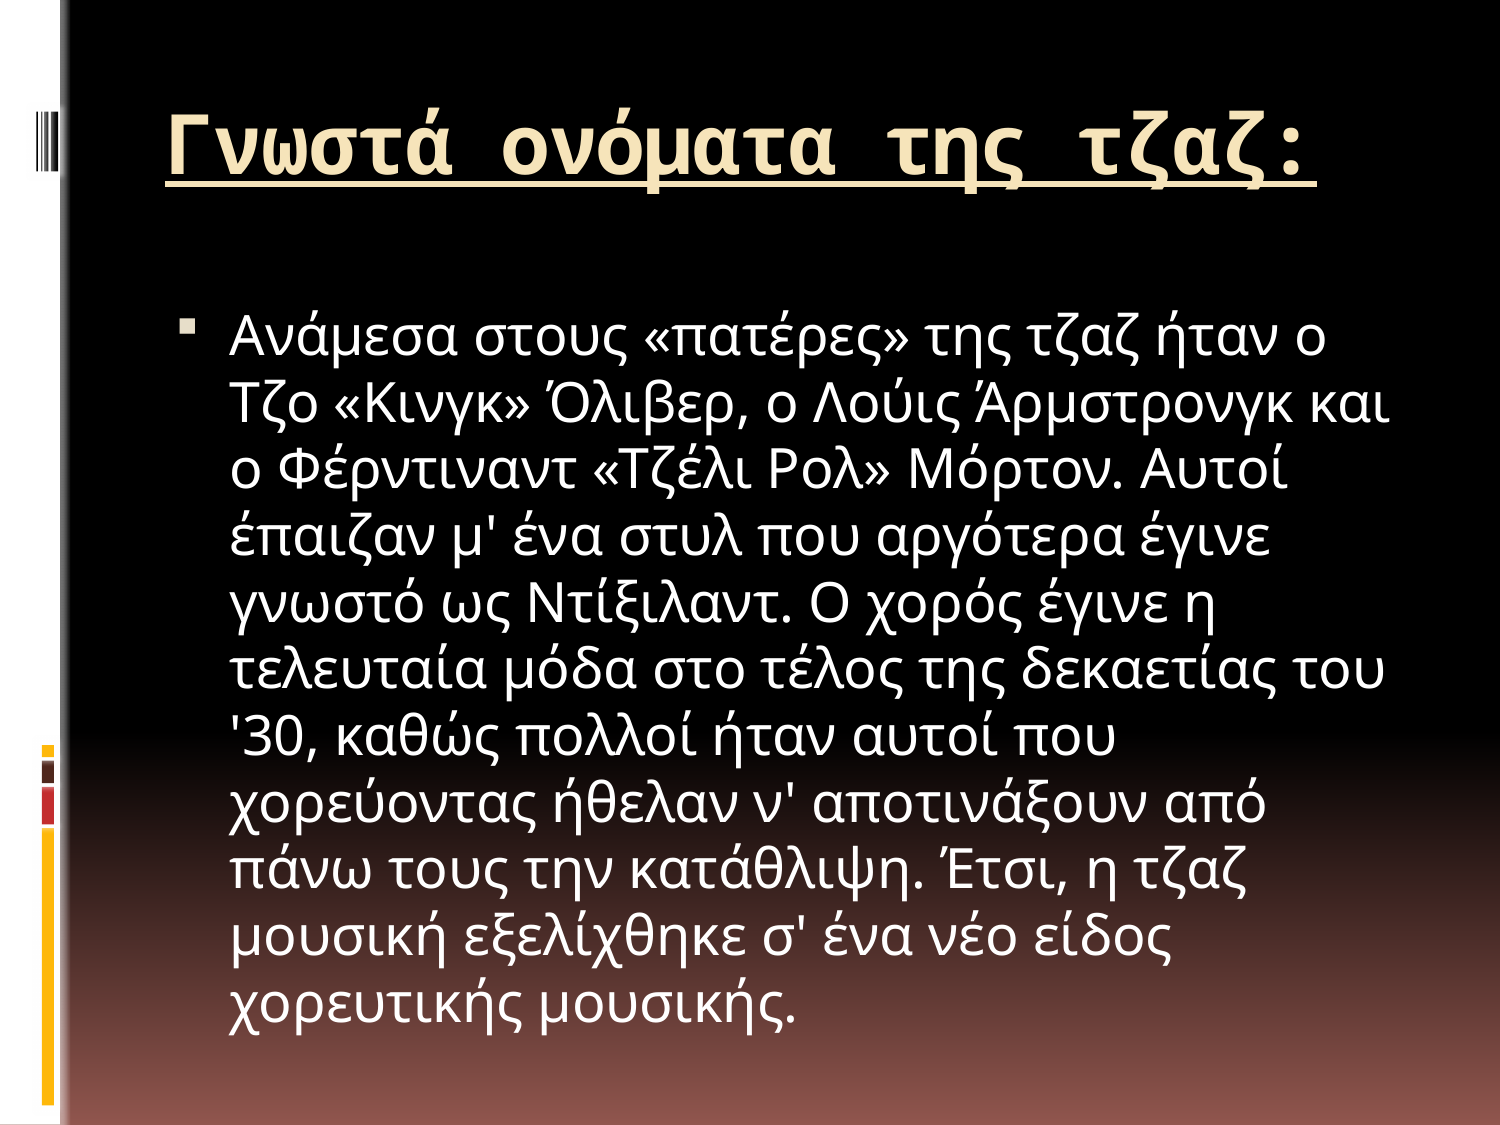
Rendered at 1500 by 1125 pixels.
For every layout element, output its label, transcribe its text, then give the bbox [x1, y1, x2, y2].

list Ανάμεσα στους «πατέρες» της τζαζ ήταν ο Τζο «Κινγκ» Όλιβερ, ο Λούις Άρμστρονγκ και ο Φέρντιναντ «Τζέλι Ρολ» Μόρτον. Αυτοί έπαιζαν μ' ένα στυλ που αργότερα έγινε γνωστό ως Ντίξιλαντ. Ο χορός έγινε η τελευταία μόδα στο τέλος της δεκαετίας του '30, καθώς πολλοί ήταν αυτοί που χορεύοντας ήθελαν ν' αποτινάξουν από πάνω τους την κατάθλιψη. Έτσι, η τζαζ μουσική εξελίχθηκε σ' ένα νέο είδος χορευτικής μουσικής. [150, 292, 1425, 1043]
title Γνωστά ονόματα της τζαζ: [150, 83, 1425, 234]
